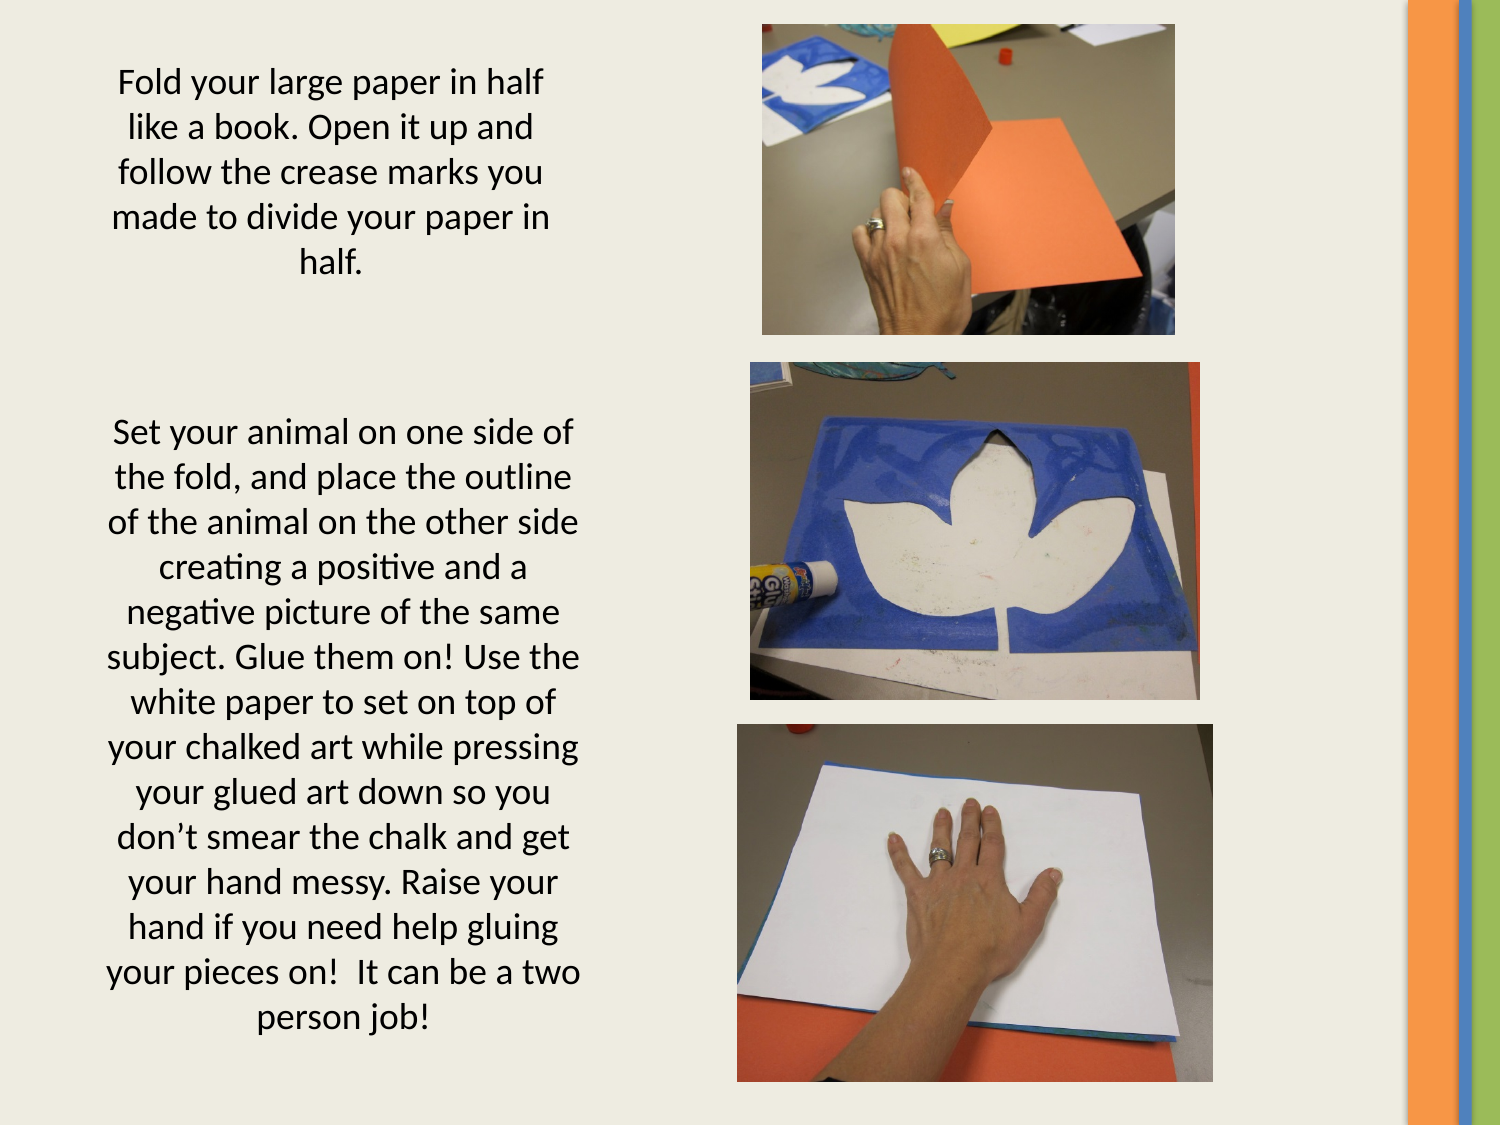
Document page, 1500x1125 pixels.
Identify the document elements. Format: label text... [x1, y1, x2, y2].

text_box Fold your large paper in half like a book. Open it up and follow the crease marks you made to divide your paper in half. [74, 49, 588, 290]
picture [749, 362, 1201, 701]
picture [762, 24, 1176, 335]
picture [737, 724, 1213, 1082]
text_box Set your animal on one side of the fold, and place the outline of the animal on the other side creating a positive and a negative picture of the same subject. Glue them on! Use the white paper to set on top of your chalked art while pressing your glued art down so you don’t smear the chalk and get your hand messy. Raise your hand if you need help gluing your pieces on! It can be a two person job! [87, 399, 600, 1045]
